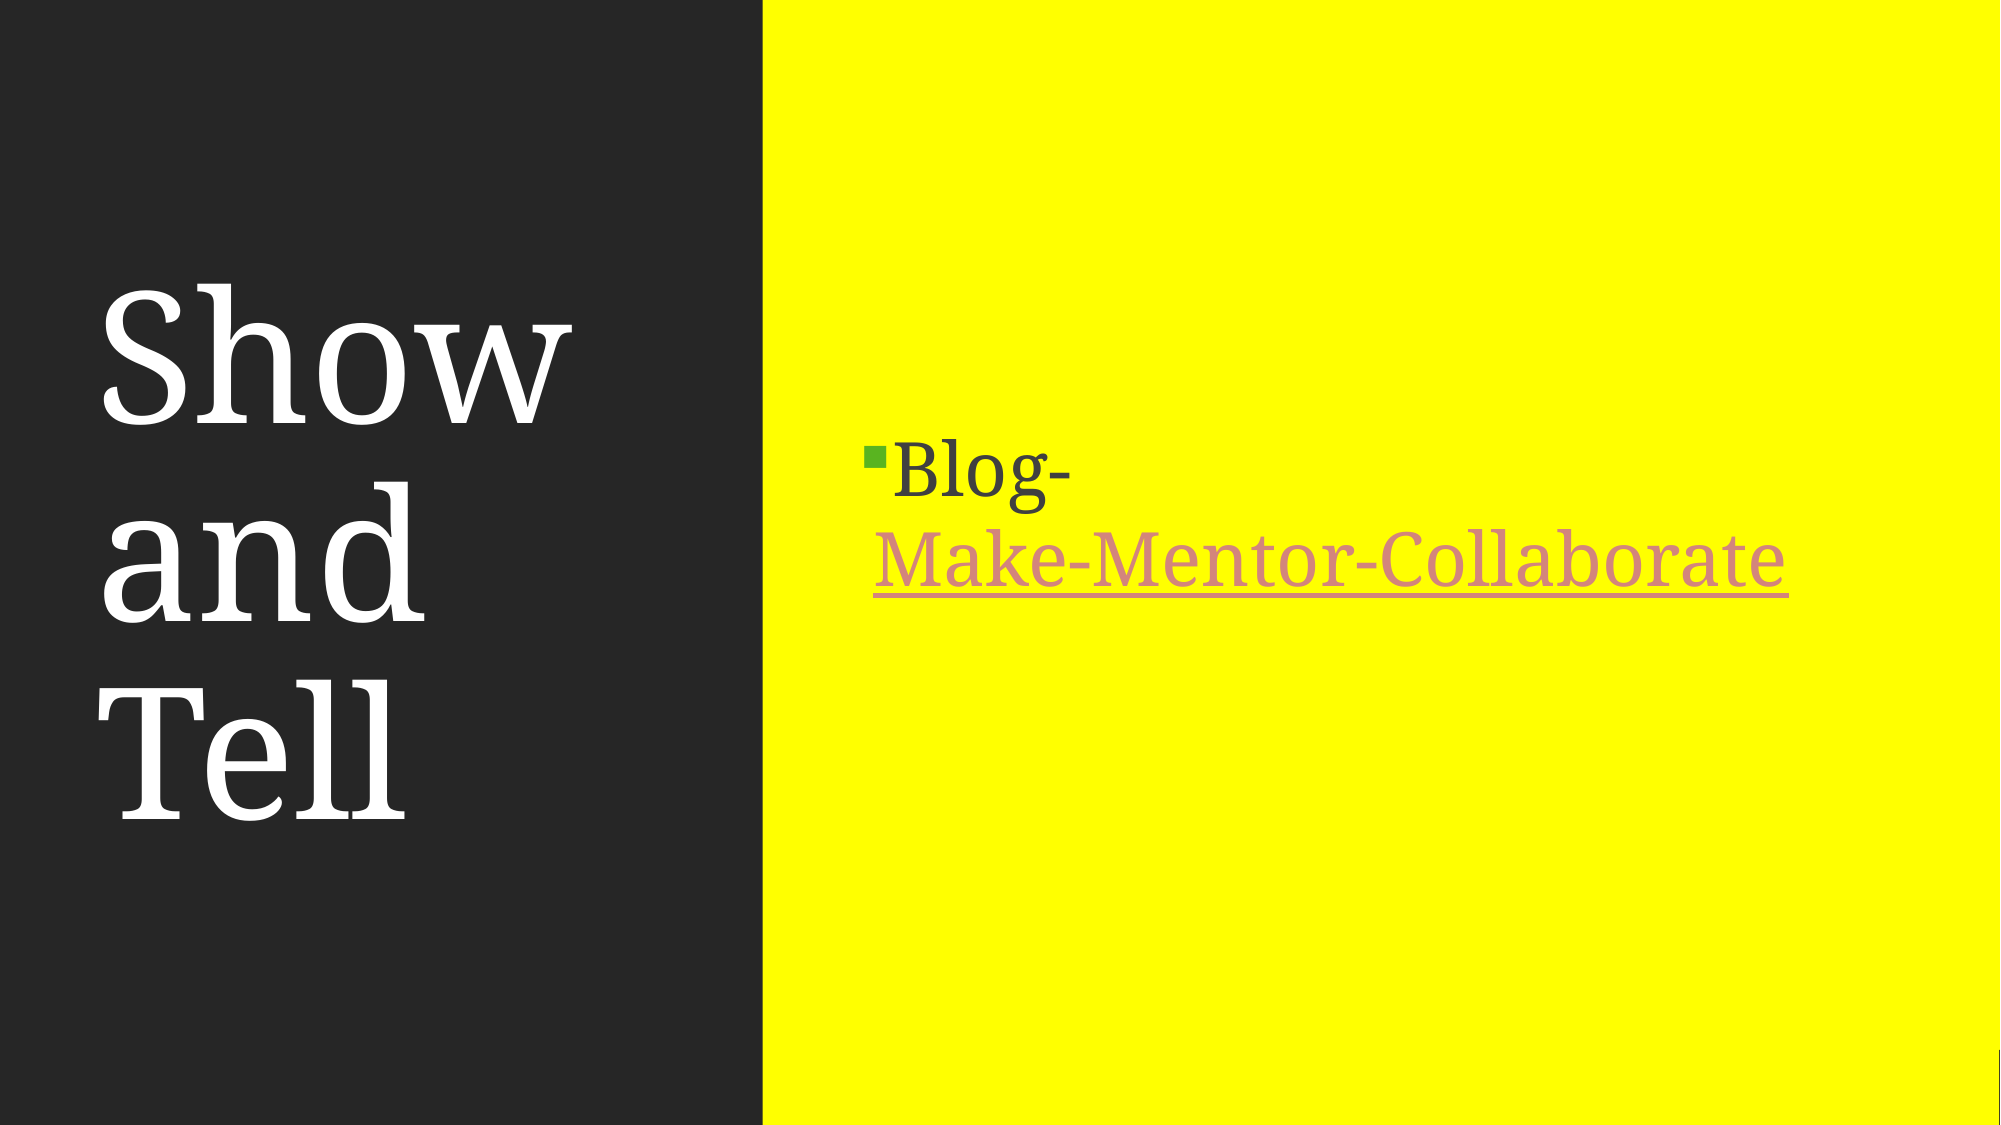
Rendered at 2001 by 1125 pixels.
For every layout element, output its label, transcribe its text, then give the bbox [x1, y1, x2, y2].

text_box [764, 0, 2000, 1125]
text_box [0, 0, 764, 1125]
list Blog- Make-Mentor-Collaborate [858, 99, 1830, 1026]
title Show and Tell [80, 99, 791, 1026]
